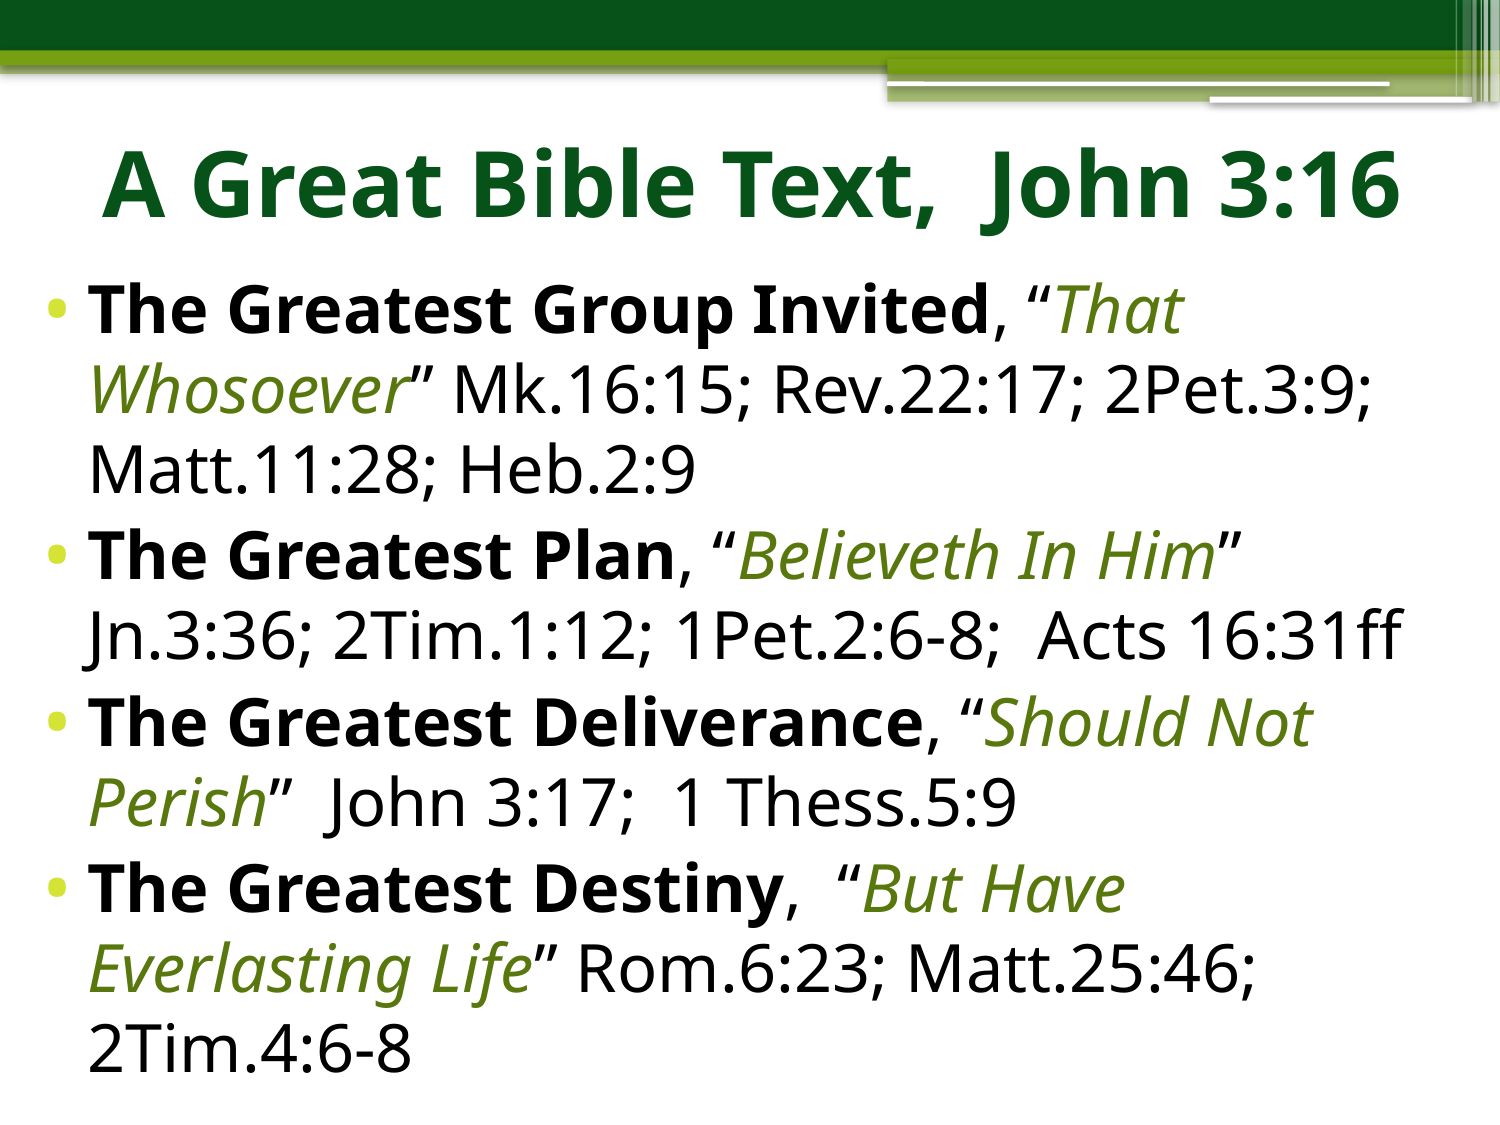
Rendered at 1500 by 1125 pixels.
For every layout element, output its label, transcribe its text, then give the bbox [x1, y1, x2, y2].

title A Great Bible Text, John 3:16 [87, 112, 1438, 250]
list The Greatest Group Invited, “That Whosoever” Mk.16:15; Rev.22:17; 2Pet.3:9; Matt.11:28; Heb.2:9 The Greatest Plan, “Believeth In Him” Jn.3:36; 2Tim.1:12; 1Pet.2:6-8; Acts 16:31ff The Greatest Deliverance, “Should Not Perish” John 3:17; 1 Thess.5:9 The Greatest Destiny, “But Have Everlasting Life” Rom.6:23; Matt.25:46; 2Tim.4:6-8 [12, 259, 1463, 1125]
